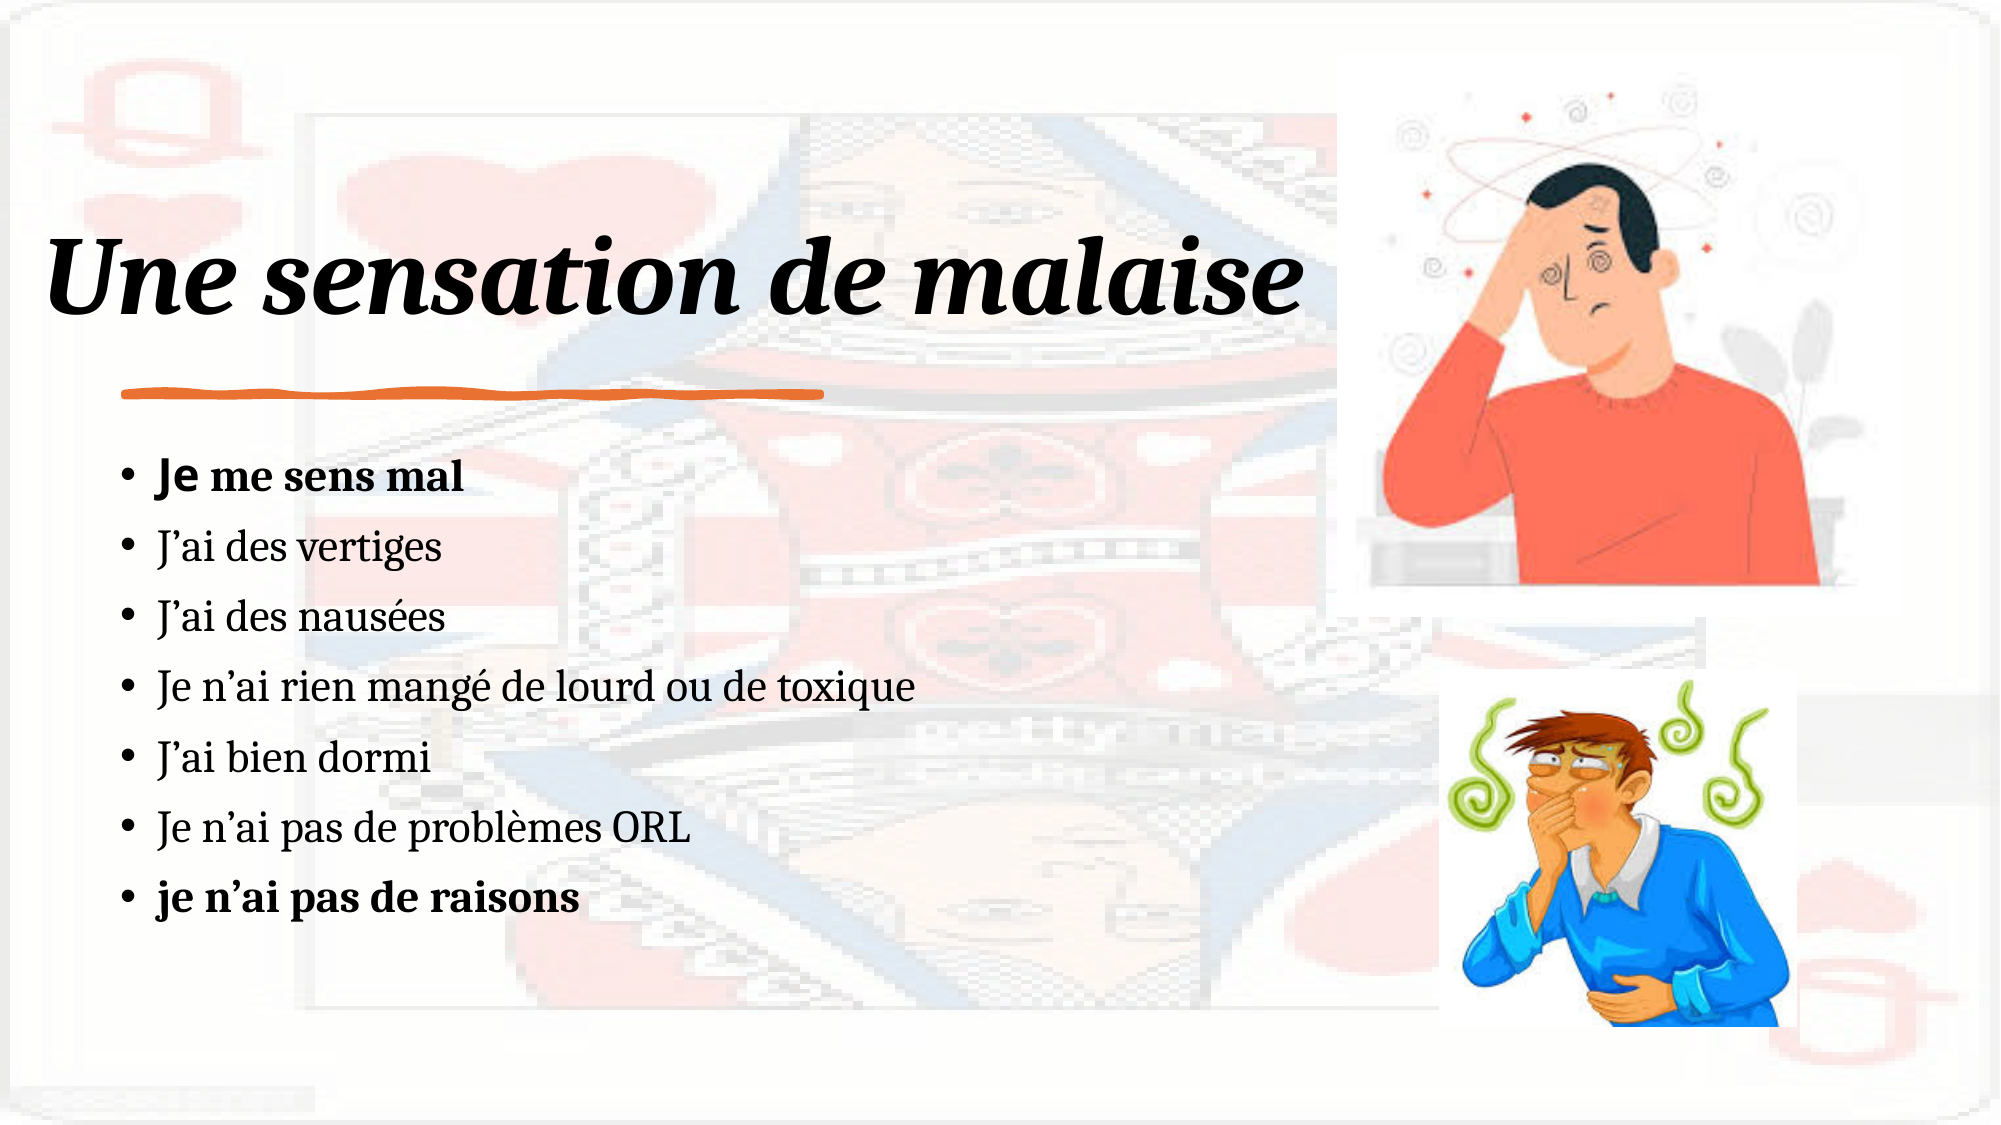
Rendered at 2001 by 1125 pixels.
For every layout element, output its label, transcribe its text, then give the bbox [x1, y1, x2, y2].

list Je me sens mal J’ai des vertiges J’ai des nausées Je n’ai rien mangé de lourd ou de toxique J’ai bien dormi Je n’ai pas de problèmes ORL je n’ai pas de raisons [105, 443, 1236, 1016]
title Une sensation de malaise [27, 53, 1337, 347]
picture [1438, 668, 1797, 1027]
text_box [122, 388, 823, 399]
text_box [0, 0, 2000, 1125]
picture [1337, 53, 1901, 618]
